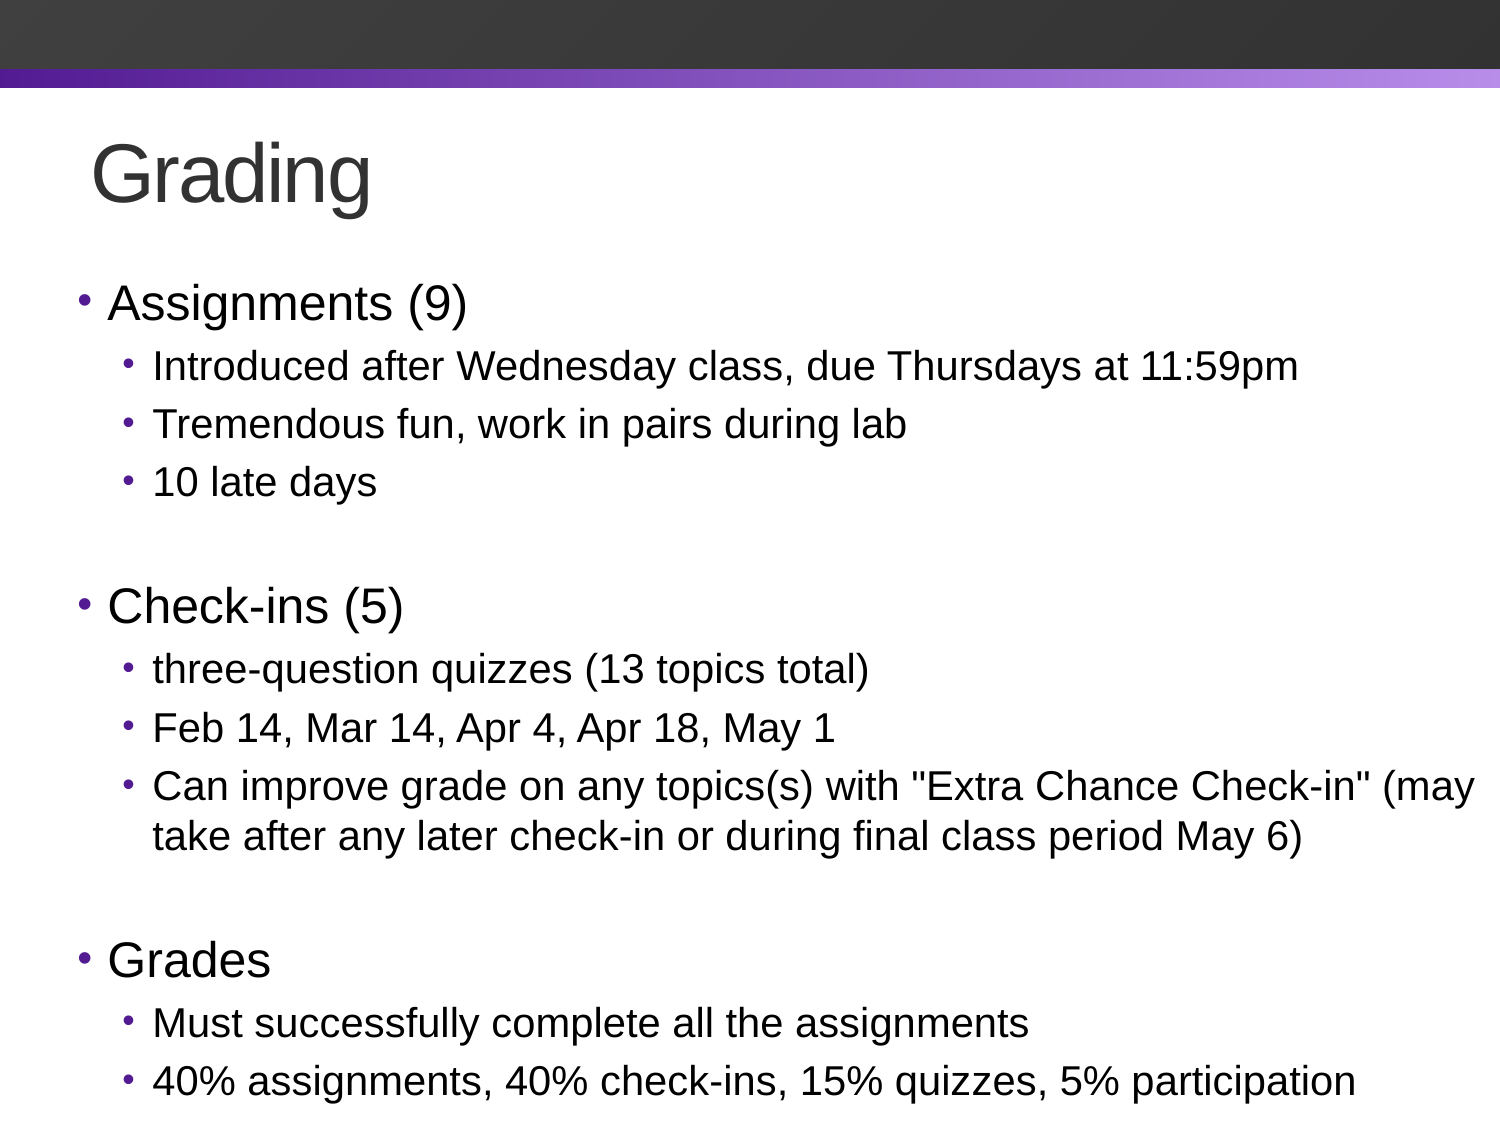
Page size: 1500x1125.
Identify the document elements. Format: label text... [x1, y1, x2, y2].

title Grading [75, 87, 1425, 250]
list Assignments (9) Introduced after Wednesday class, due Thursdays at 11:59pm Tremendous fun, work in pairs during lab 10 late days Check-ins (5) three-question quizzes (13 topics total) Feb 14, Mar 14, Apr 4, Apr 18, May 1 Can improve grade on any topics(s) with "Extra Chance Check-in" (may take after any later check-in or during final class period May 6) Grades Must successfully complete all the assignments 40% assignments, 40% check-ins, 15% quizzes, 5% participation [62, 262, 1500, 1125]
